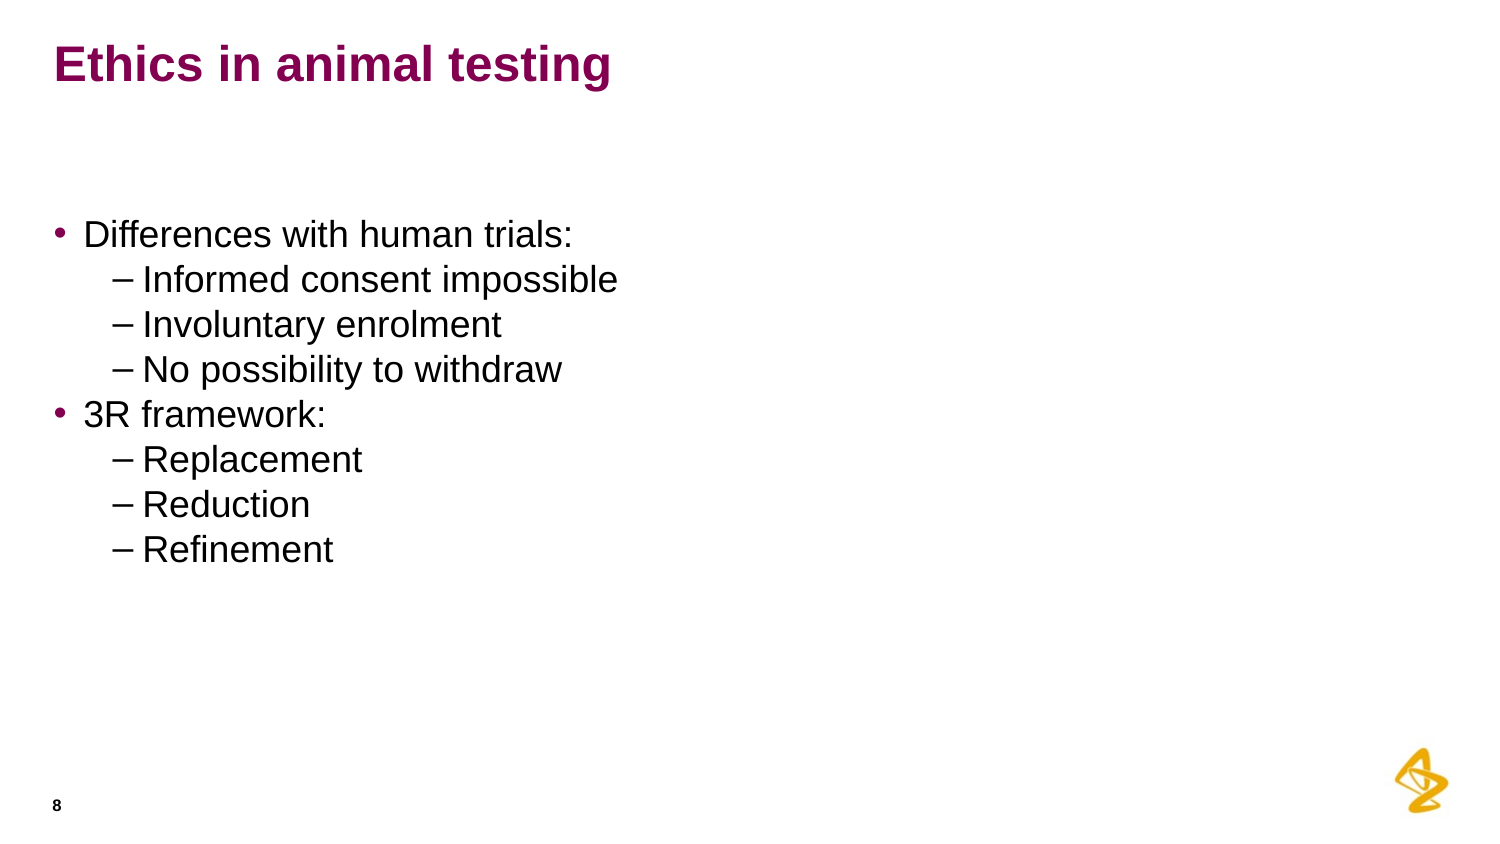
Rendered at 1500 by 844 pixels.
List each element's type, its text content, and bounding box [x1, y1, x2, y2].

picture [1384, 737, 1459, 824]
slide_number 8 [52, 795, 118, 822]
title Ethics in animal testing [38, 23, 1477, 107]
list Differences with human trials: Informed consent impossible Involuntary enrolment No possibility to withdraw 3R framework: Replacement Reduction Refinement [38, 202, 1197, 468]
